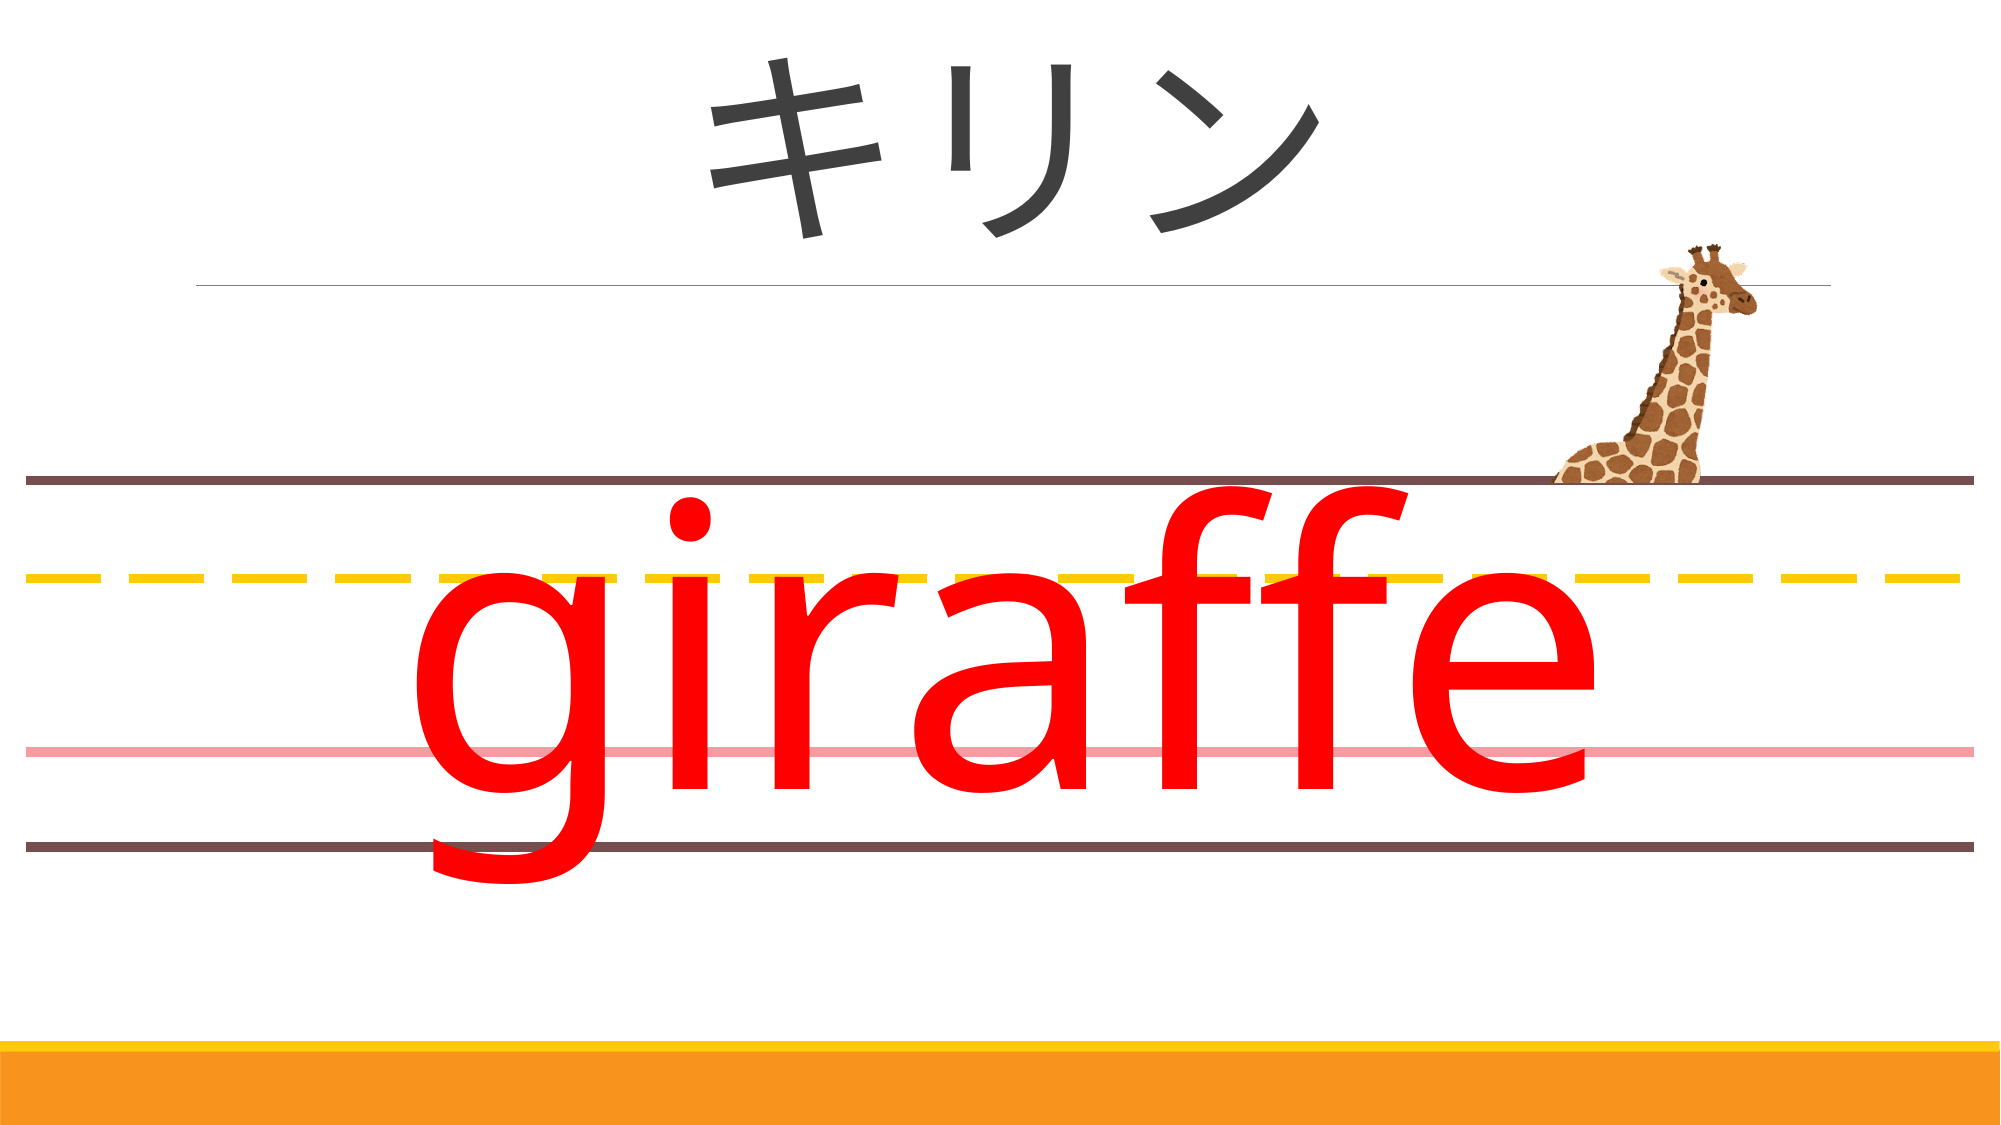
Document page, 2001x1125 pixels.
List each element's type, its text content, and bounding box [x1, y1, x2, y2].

title キリン [140, 43, 1884, 282]
picture [1479, 237, 1767, 484]
list giraffe [5, 439, 2000, 945]
